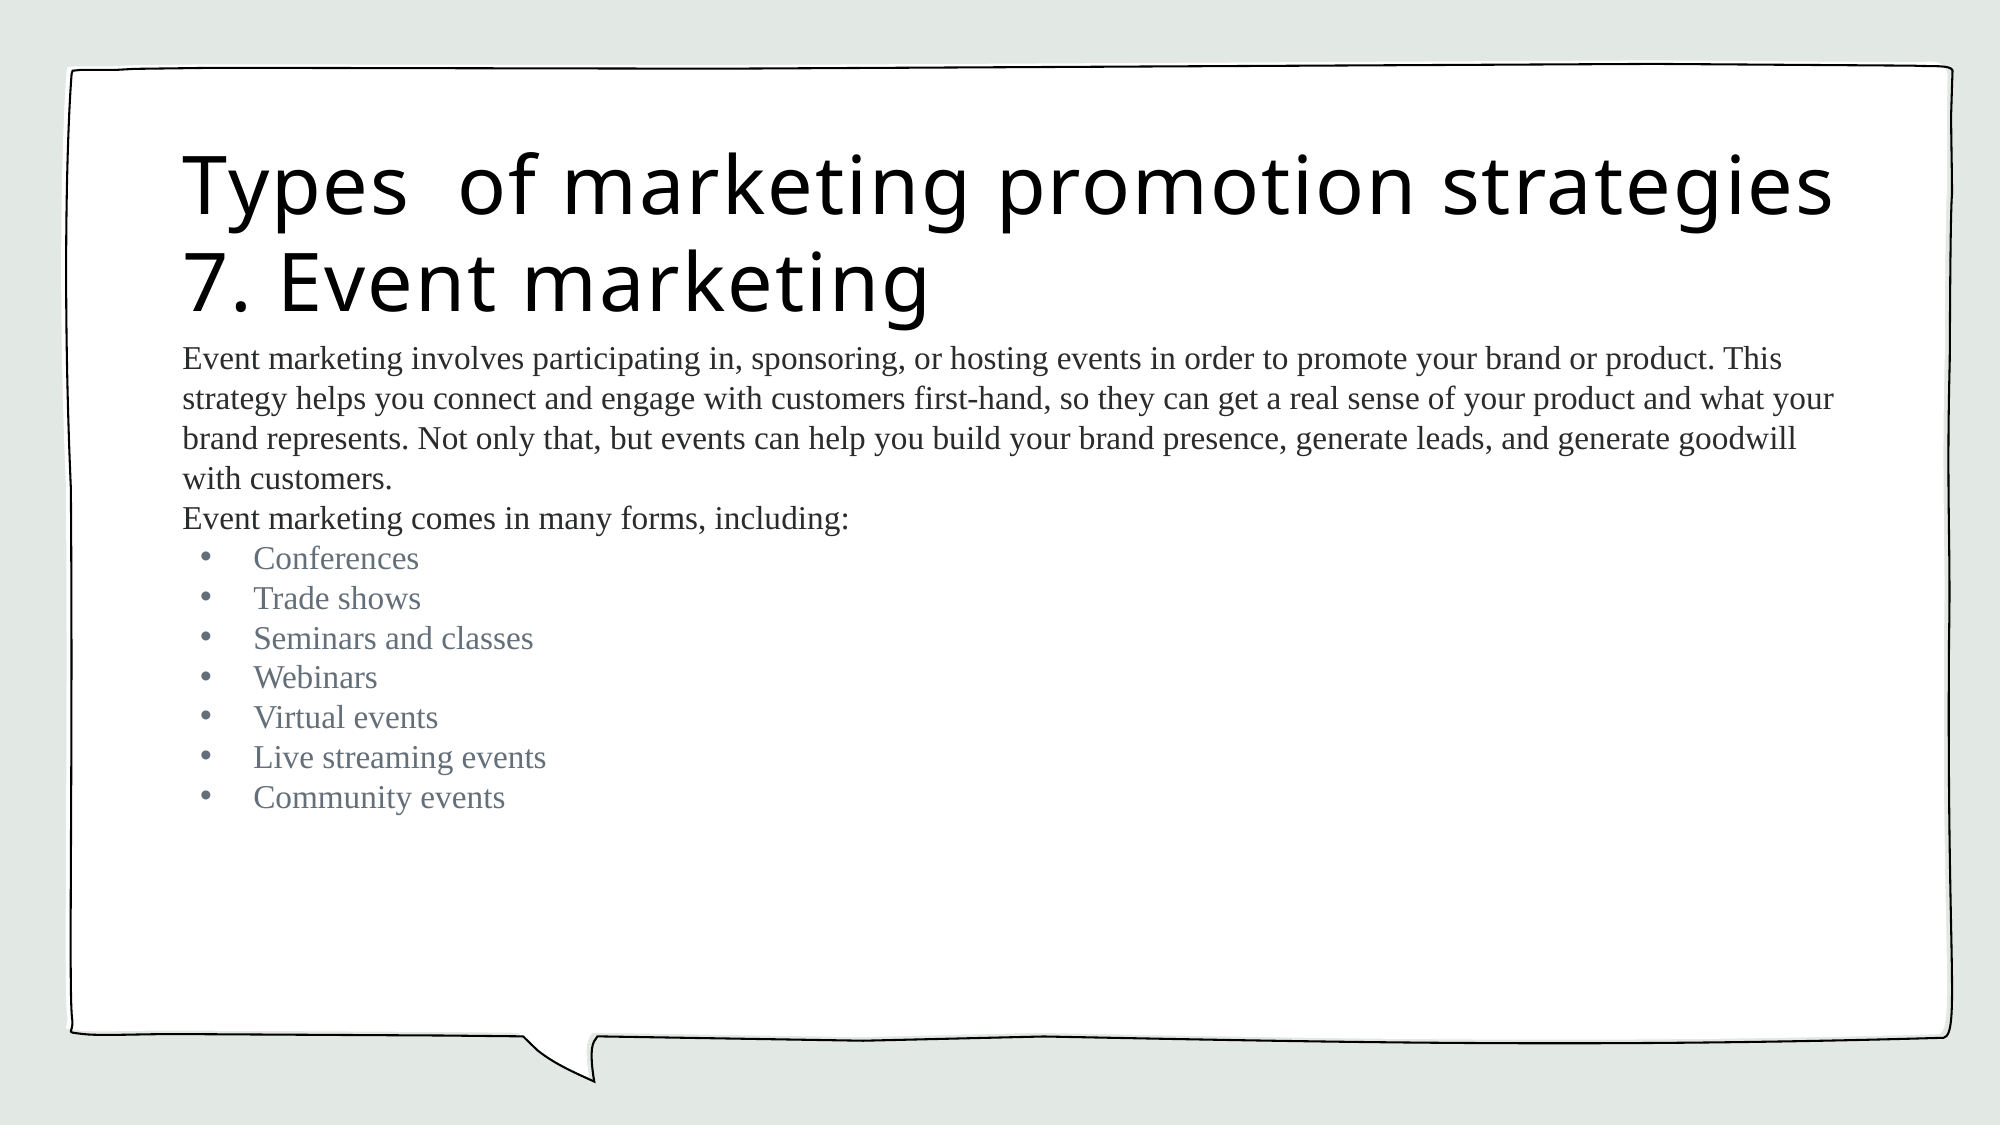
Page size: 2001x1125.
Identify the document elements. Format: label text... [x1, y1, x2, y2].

list Event marketing involves participating in, sponsoring, or hosting events in order to promote your brand or product. This strategy helps you connect and engage with customers first-hand, so they can get a real sense of your product and what your brand represents. Not only that, but events can help you build your brand presence, generate leads, and generate goodwill with customers. Event marketing comes in many forms, including: Conferences Trade shows Seminars and classes Webinars Virtual events Live streaming events Community events [167, 328, 1863, 971]
title Types of marketing promotion strategies 7. Event marketing [167, 91, 1863, 328]
